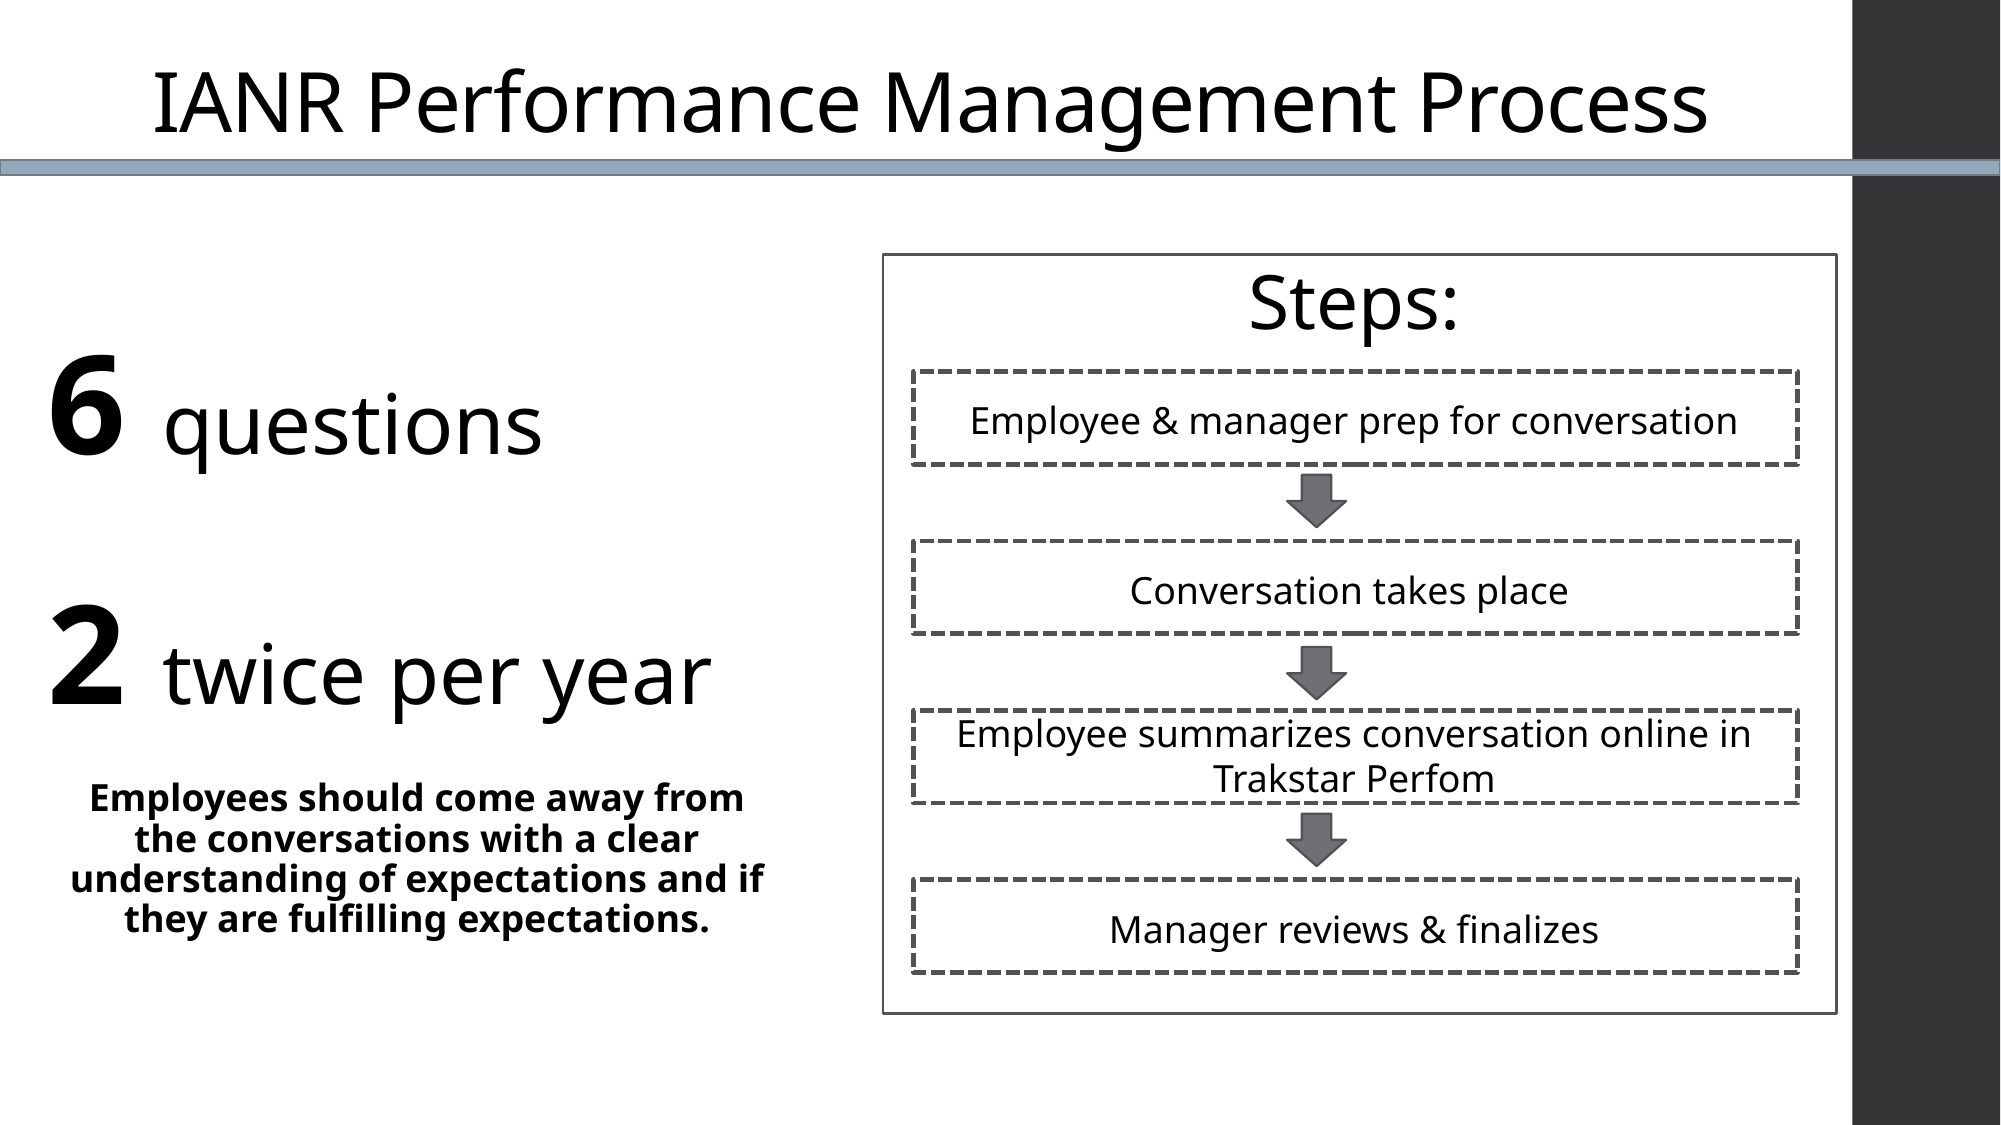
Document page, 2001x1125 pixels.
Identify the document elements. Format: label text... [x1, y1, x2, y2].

text_box [0, 159, 2000, 176]
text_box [913, 879, 1798, 973]
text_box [913, 702, 1798, 809]
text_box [913, 371, 1798, 465]
text_box [1286, 817, 1348, 867]
text_box 6 questions [32, 309, 802, 490]
text_box [1286, 473, 1348, 529]
text_box [1286, 645, 1348, 697]
text_box Steps: [1233, 247, 1477, 353]
text_box Employees should come away from the conversations with a clear understanding of expectations and if they are fulfilling expectations. [50, 771, 784, 973]
text_box [882, 253, 1838, 1015]
text_box 2 twice per year [32, 559, 766, 840]
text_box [913, 540, 1798, 634]
title IANR Performance Management Process [45, 0, 1818, 159]
